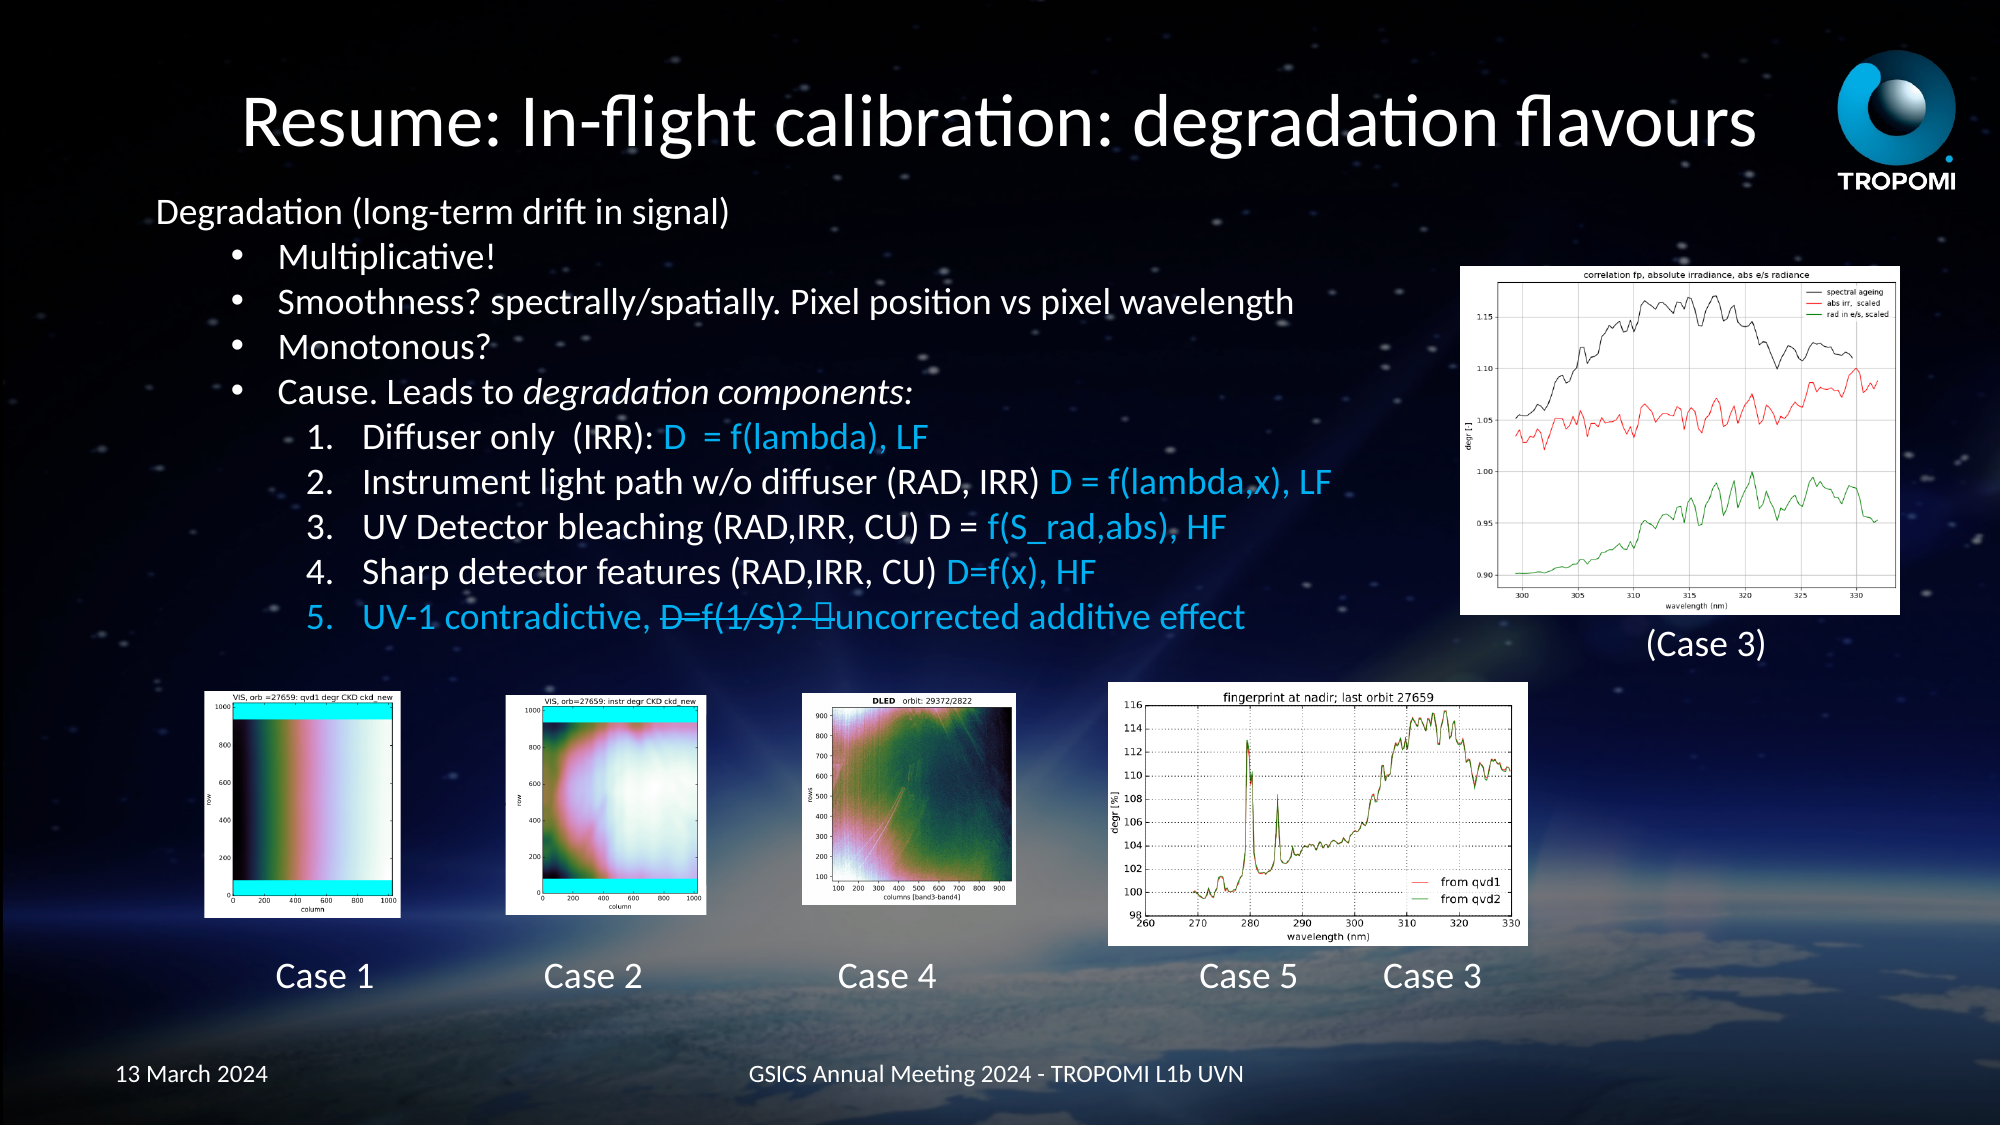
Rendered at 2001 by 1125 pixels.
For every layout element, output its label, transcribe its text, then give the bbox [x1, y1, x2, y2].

text_box Case 1 Case 2 Case 4 Case 5 Case 3 [260, 943, 1862, 1004]
title Resume: In-flight calibration: degradation flavours [99, 45, 1900, 188]
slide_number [99, 1042, 567, 1103]
text_box Degradation (long-term drift in signal) Multiplicative! Smoothness? spectrally/spatially. Pixel position vs pixel wavelength Monotonous? Cause. Leads to degradation components: Diffuser only (IRR): D = f(lambda), LF Instrument light path w/o diffuser (RAD, IRR) D = f(lambda,x), LF UV Detector bleaching (RAD,IRR, CU) D = f(S_rad,abs), HF Sharp detector features (RAD,IRR, CU) D=f(x), HF UV-1 contradictive, D=f(1/S)? uncorrected additive effect [141, 188, 1394, 870]
footer GSICS Annual Meeting 2024 - TROPOMI L1b UVN [683, 1042, 1317, 1103]
text_box (Case 3) [1630, 623, 1828, 671]
picture [2, 0, 2000, 1125]
